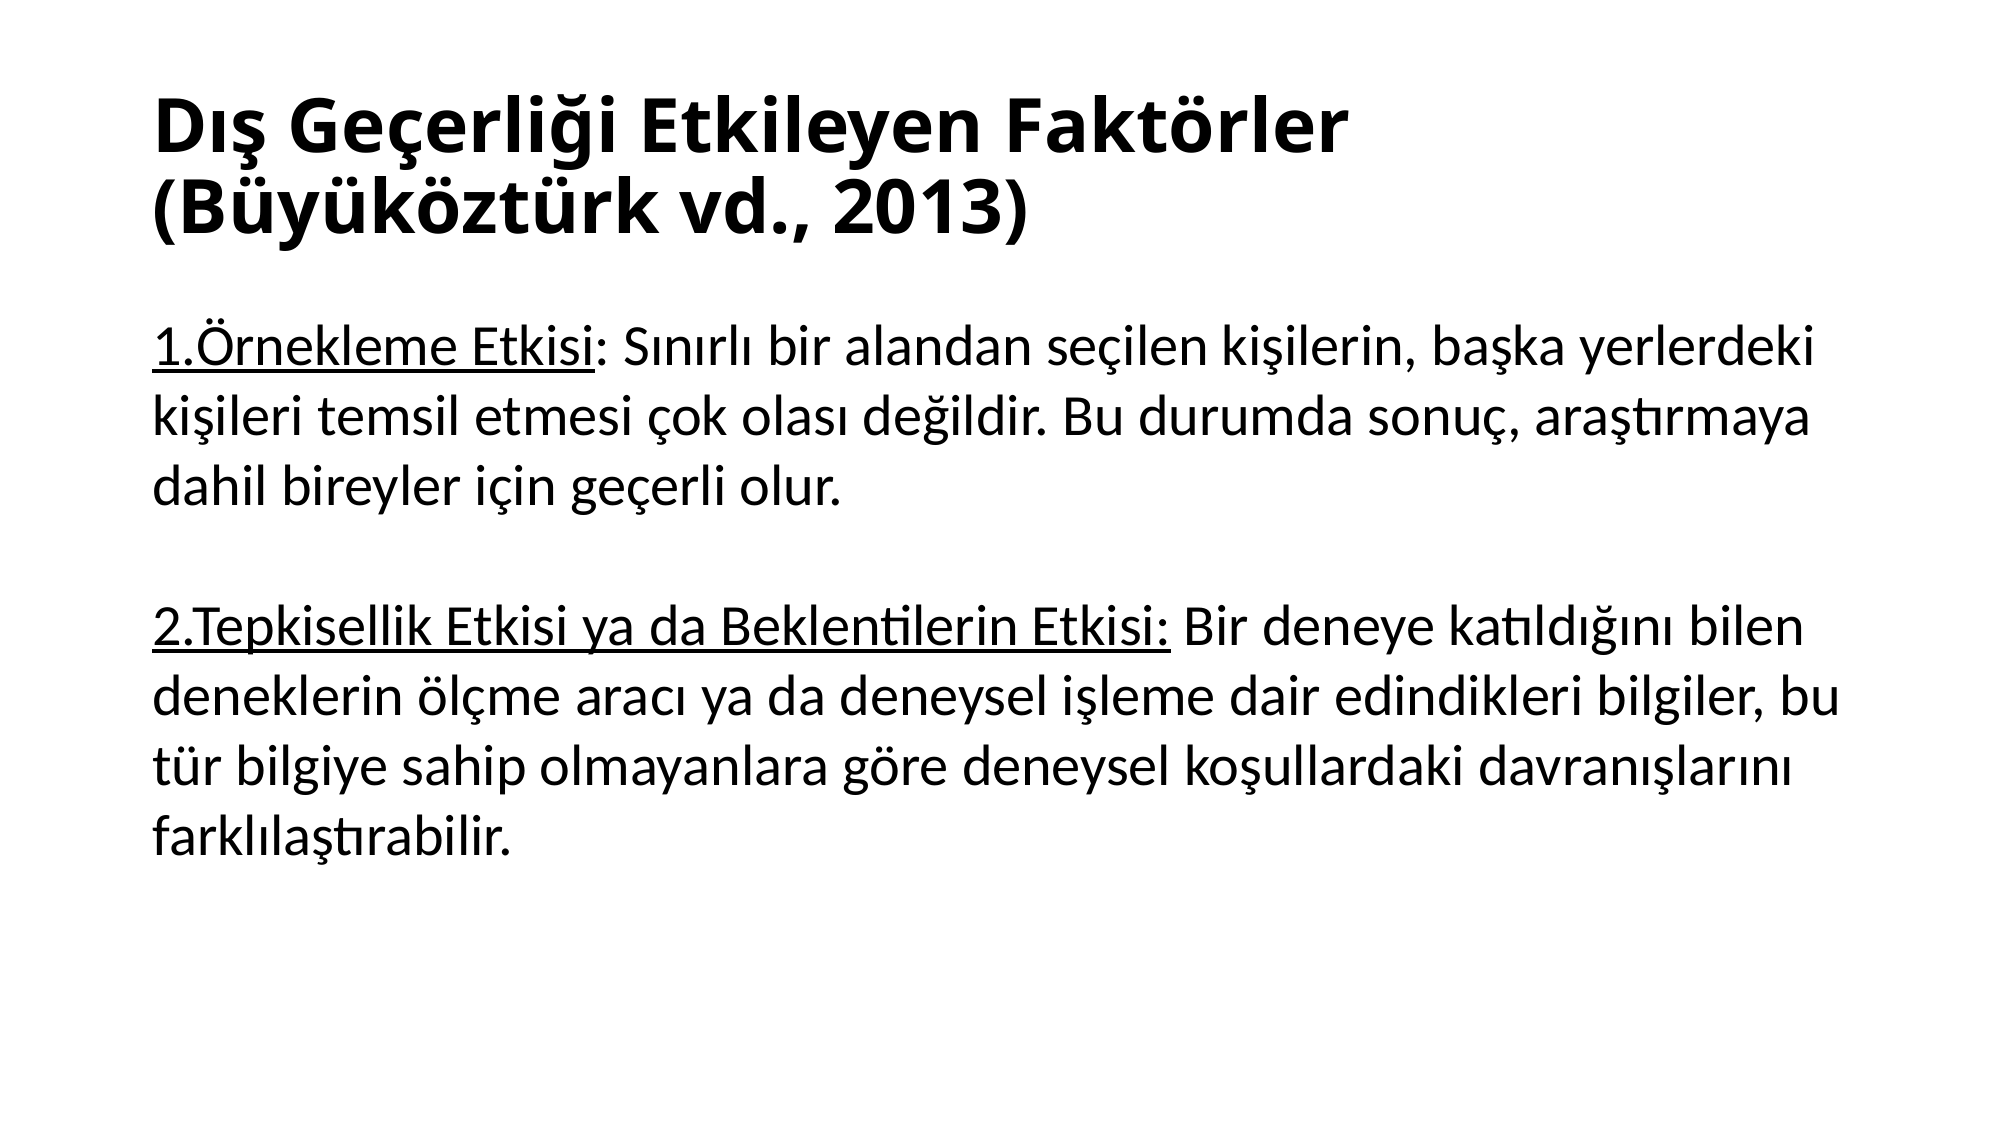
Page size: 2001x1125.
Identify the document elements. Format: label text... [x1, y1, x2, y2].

title Dış Geçerliği Etkileyen Faktörler (Büyüköztürk vd., 2013) [137, 59, 1863, 278]
list 1.Örnekleme Etkisi: Sınırlı bir alandan seçilen kişilerin, başka yerlerdeki kişileri temsil etmesi çok olası değildir. Bu durumda sonuç, araştırmaya dahil bireyler için geçerli olur. 2.Tepkisellik Etkisi ya da Beklentilerin Etkisi: Bir deneye katıldığını bilen deneklerin ölçme aracı ya da deneysel işleme dair edindikleri bilgiler, bu tür bilgiye sahip olmayanlara göre deneysel koşullardaki davranışlarını farklılaştırabilir. [137, 299, 1863, 1014]
